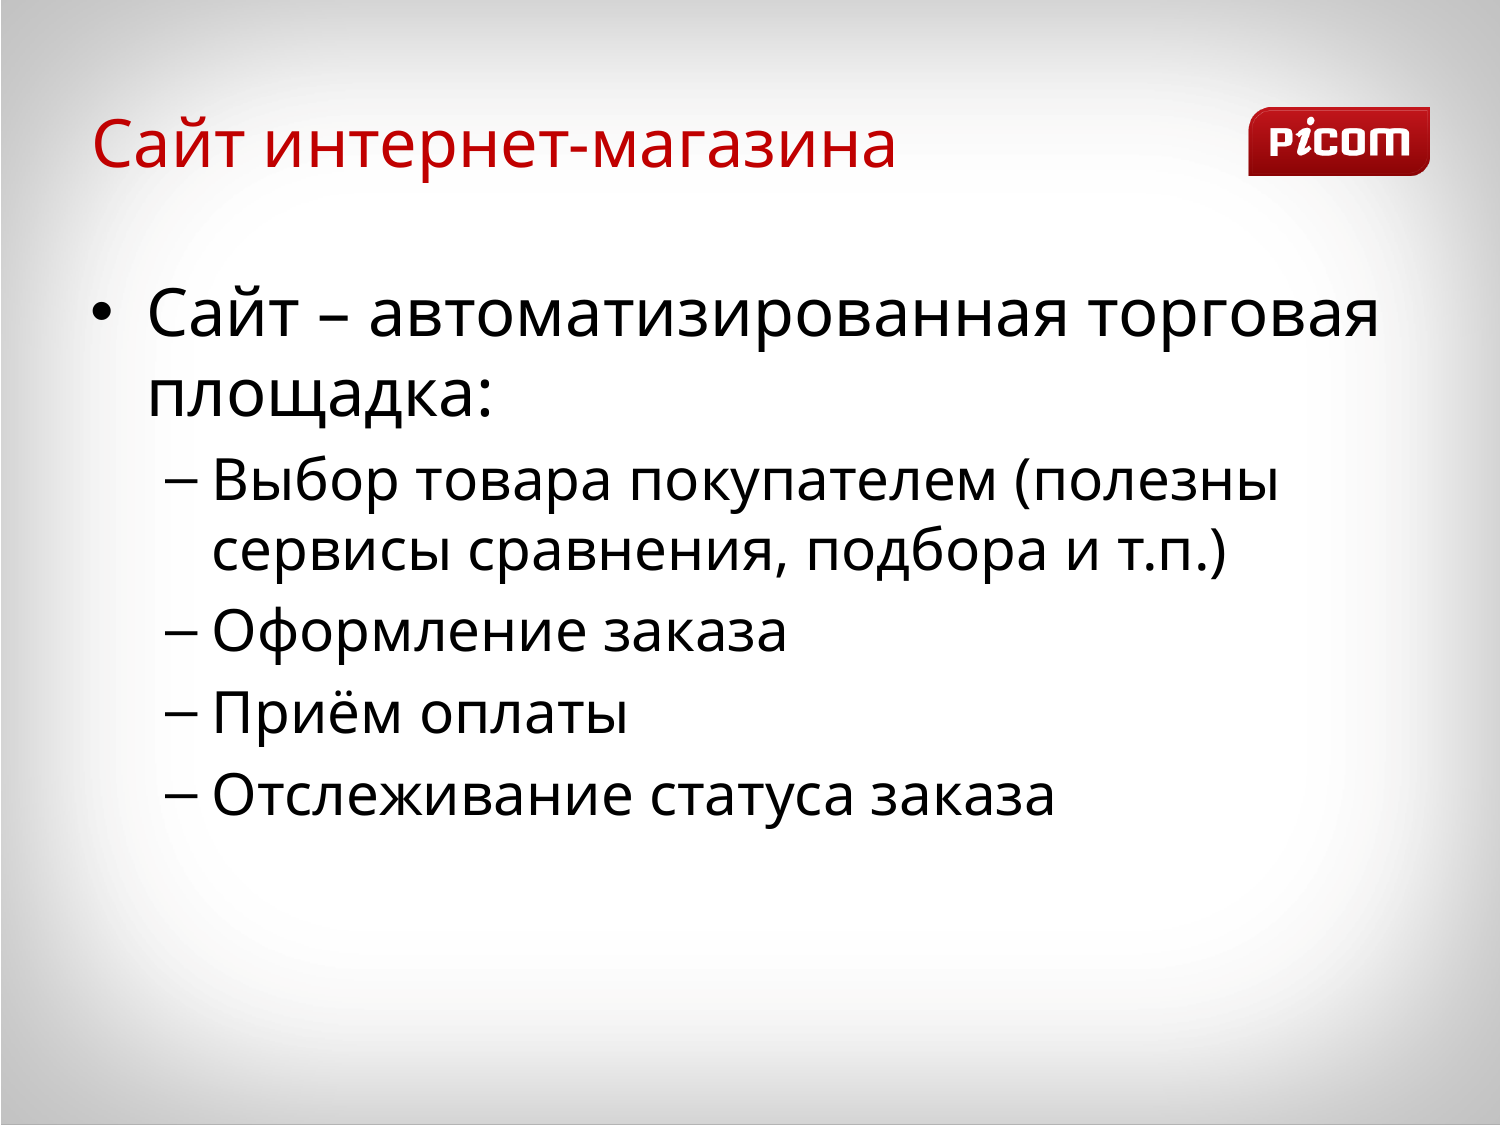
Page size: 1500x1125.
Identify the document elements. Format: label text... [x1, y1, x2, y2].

picture [0, 0, 1500, 1125]
list Сайт – автоматизированная торговая площадка: Выбор товара покупателем (полезны сервисы сравнения, подбора и т.п.) Оформление заказа Приём оплаты Отслеживание статуса заказа [75, 262, 1425, 1005]
title Сайт интернет-магазина [76, 93, 1069, 212]
